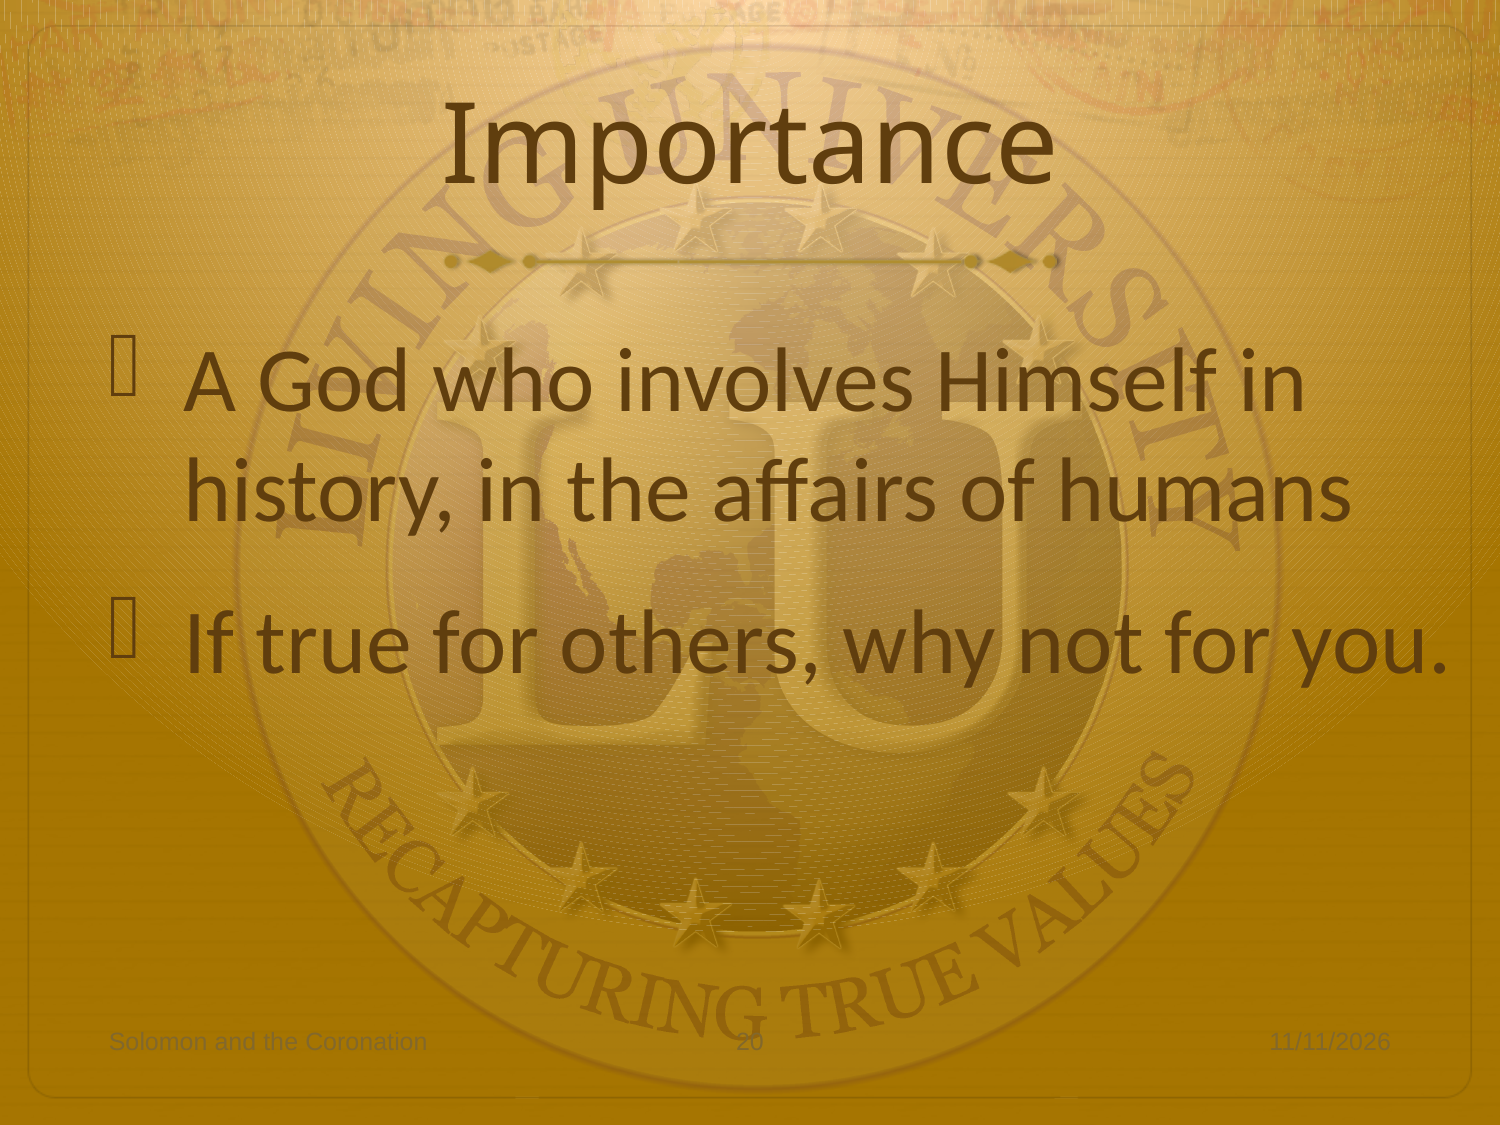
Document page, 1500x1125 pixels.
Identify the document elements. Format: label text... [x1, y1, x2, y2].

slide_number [881, 1010, 1407, 1071]
footer Solomon and the Coronation [93, 1010, 619, 1071]
slide_number 20 [663, 1010, 837, 1071]
picture [0, 0, 1500, 1125]
title Importance [93, 45, 1407, 233]
list A God who involves Himself in history, in the affairs of humans If true for others, why not for you. [93, 312, 1500, 988]
